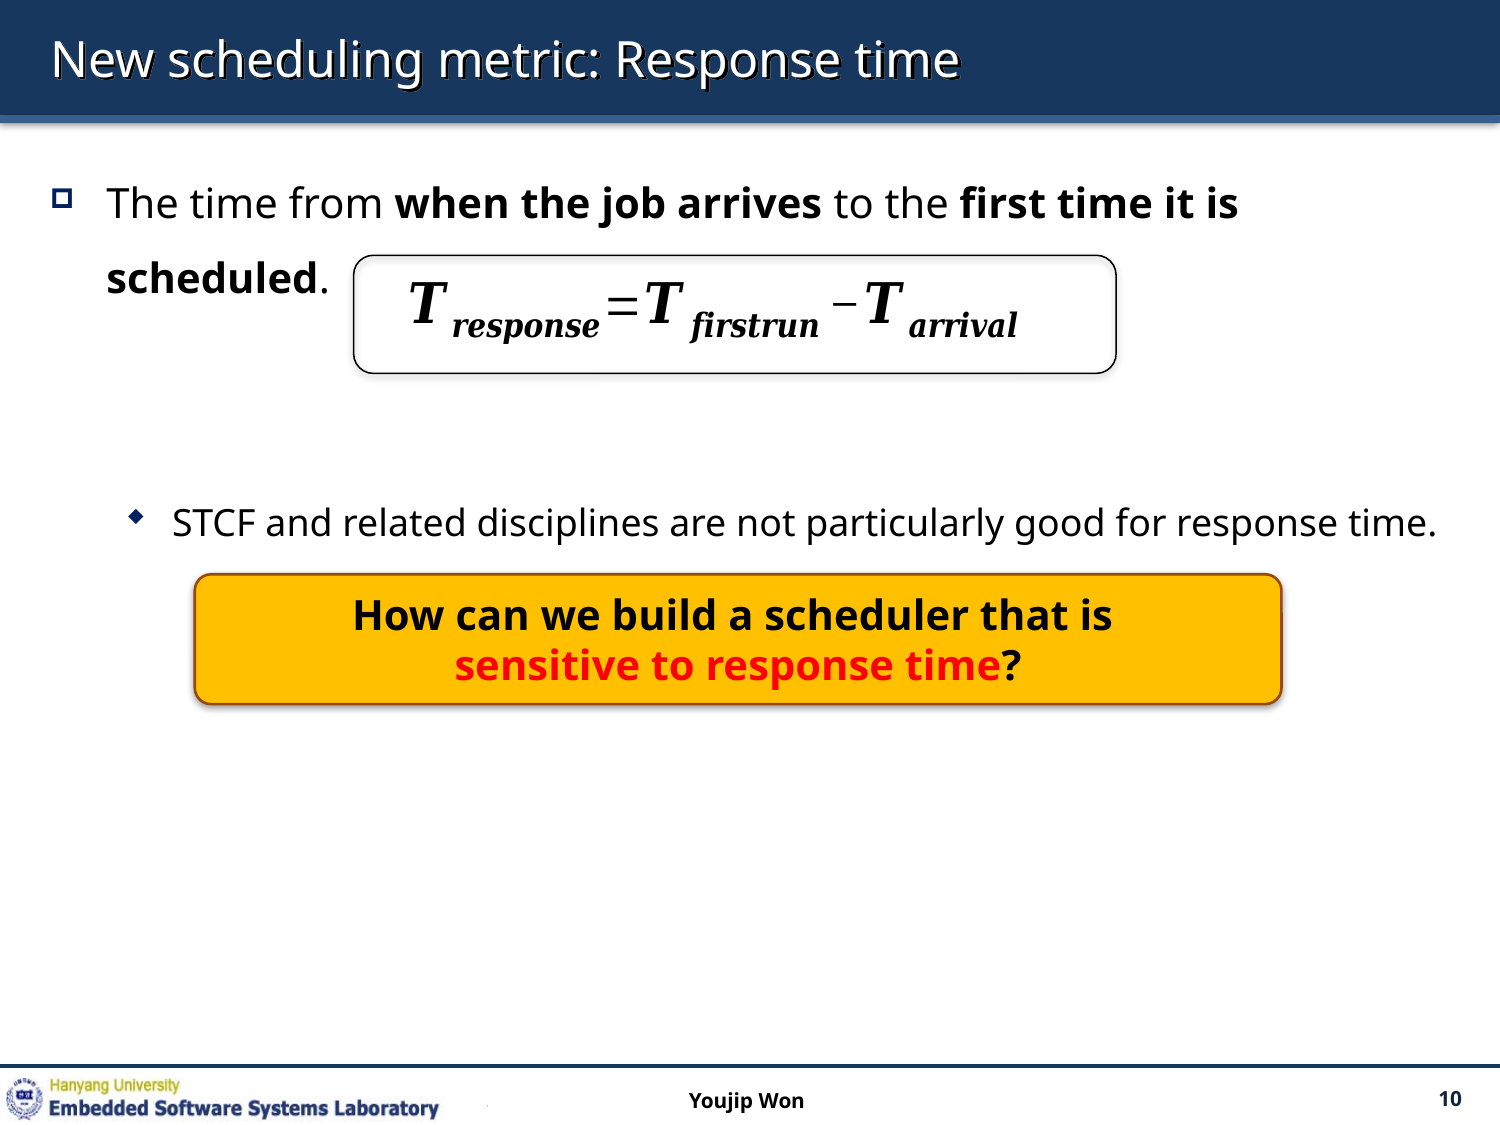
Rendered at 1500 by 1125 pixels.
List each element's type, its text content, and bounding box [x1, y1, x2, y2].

text_box How can we build a scheduler that is sensitive to response time? [191, 571, 1285, 708]
slide_number 10 [1306, 1081, 1483, 1118]
text_box [350, 252, 1120, 377]
title New scheduling metric: Response time [34, 8, 1477, 106]
picture [6, 1078, 488, 1122]
footer Youjip Won [497, 1079, 997, 1117]
list The time from when the job arrives to the first time it is scheduled. STCF and related disciplines are not particularly good for response time. [34, 144, 1477, 1048]
